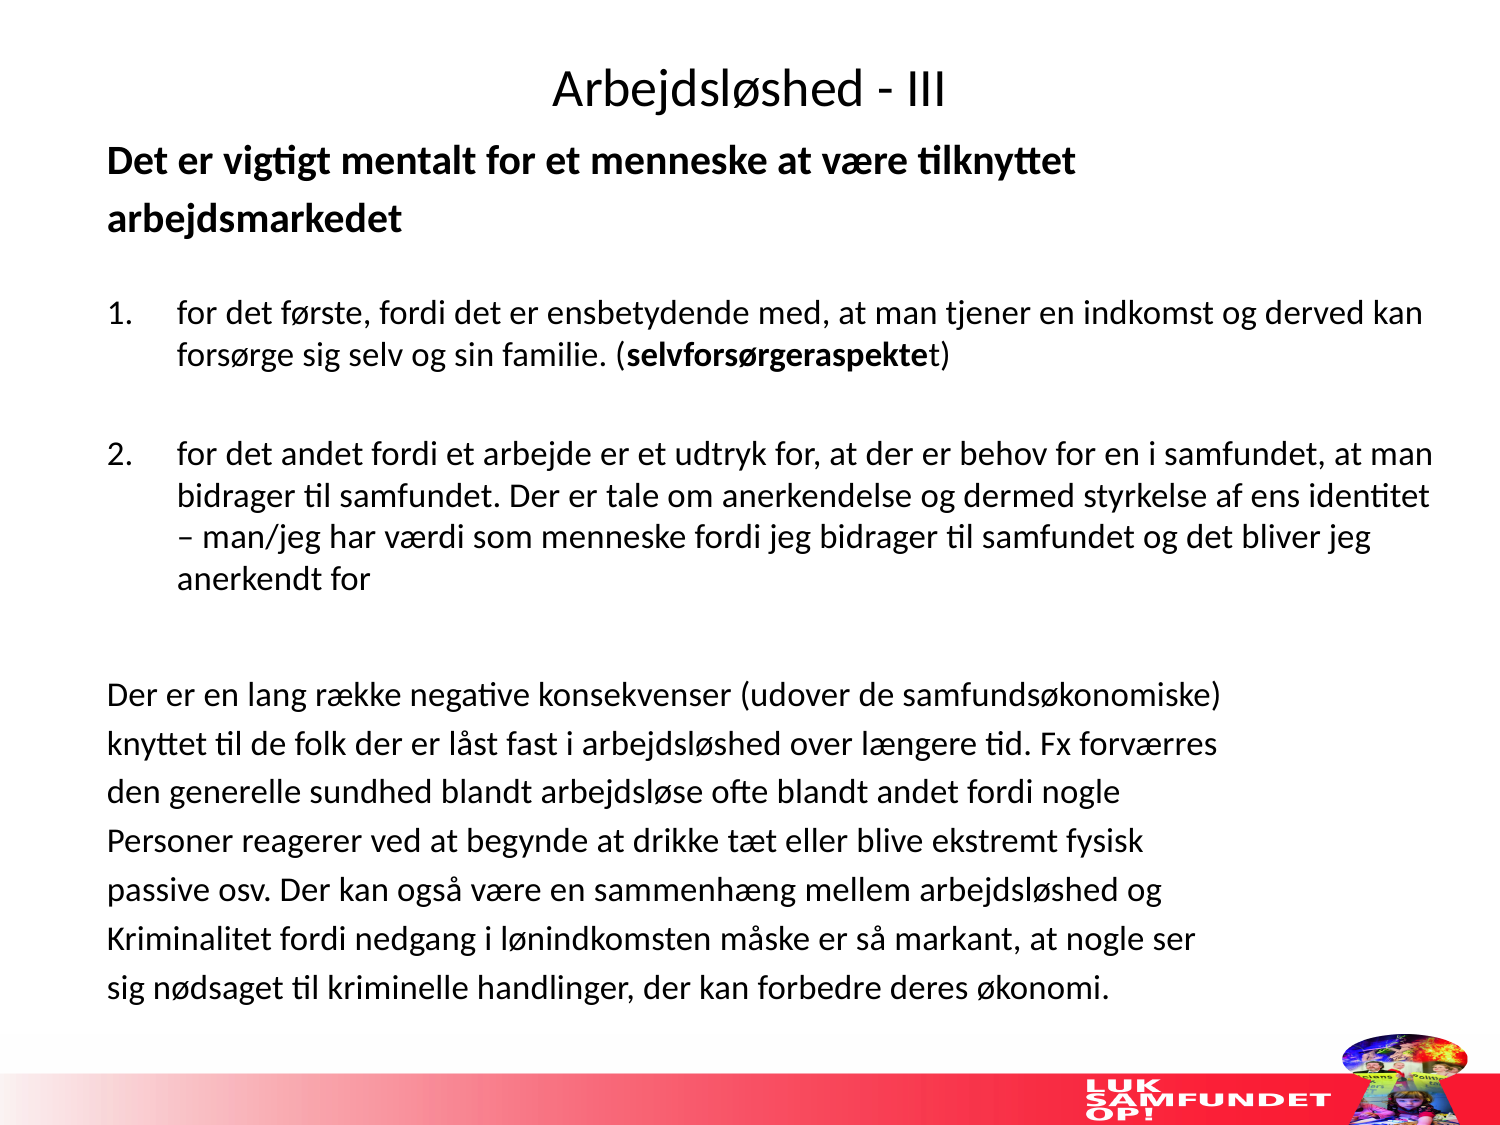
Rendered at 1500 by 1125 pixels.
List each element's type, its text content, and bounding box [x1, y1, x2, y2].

list Det er vigtigt mentalt for et menneske at være tilknyttet arbejdsmarkedet for det første, fordi det er ensbetydende med, at man tjener en indkomst og derved kan forsørge sig selv og sin familie. (selvforsørgeraspektet) for det andet fordi et arbejde er et udtryk for, at der er behov for en i samfundet, at man bidrager til samfundet. Der er tale om anerkendelse og dermed styrkelse af ens identitet – man/jeg har værdi som menneske fordi jeg bidrager til samfundet og det bliver jeg anerkendt for Der er en lang række negative konsekvenser (udover de samfundsøkonomiske) knyttet til de folk der er låst fast i arbejdsløshed over længere tid. Fx forværres den generelle sundhed blandt arbejdsløse ofte blandt andet fordi nogle Personer reagerer ved at begynde at drikke tæt eller blive ekstremt fysisk passive osv. Der kan også være en sammenhæng mellem arbejdsløshed og Kriminalitet fordi nedgang i lønindkomsten måske er så markant, at nogle ser sig nødsaget til kriminelle handlinger, der kan forbedre deres økonomi. [29, 125, 1471, 1033]
title Arbejdsløshed - III [75, 45, 1425, 125]
picture [0, 1034, 1500, 1125]
